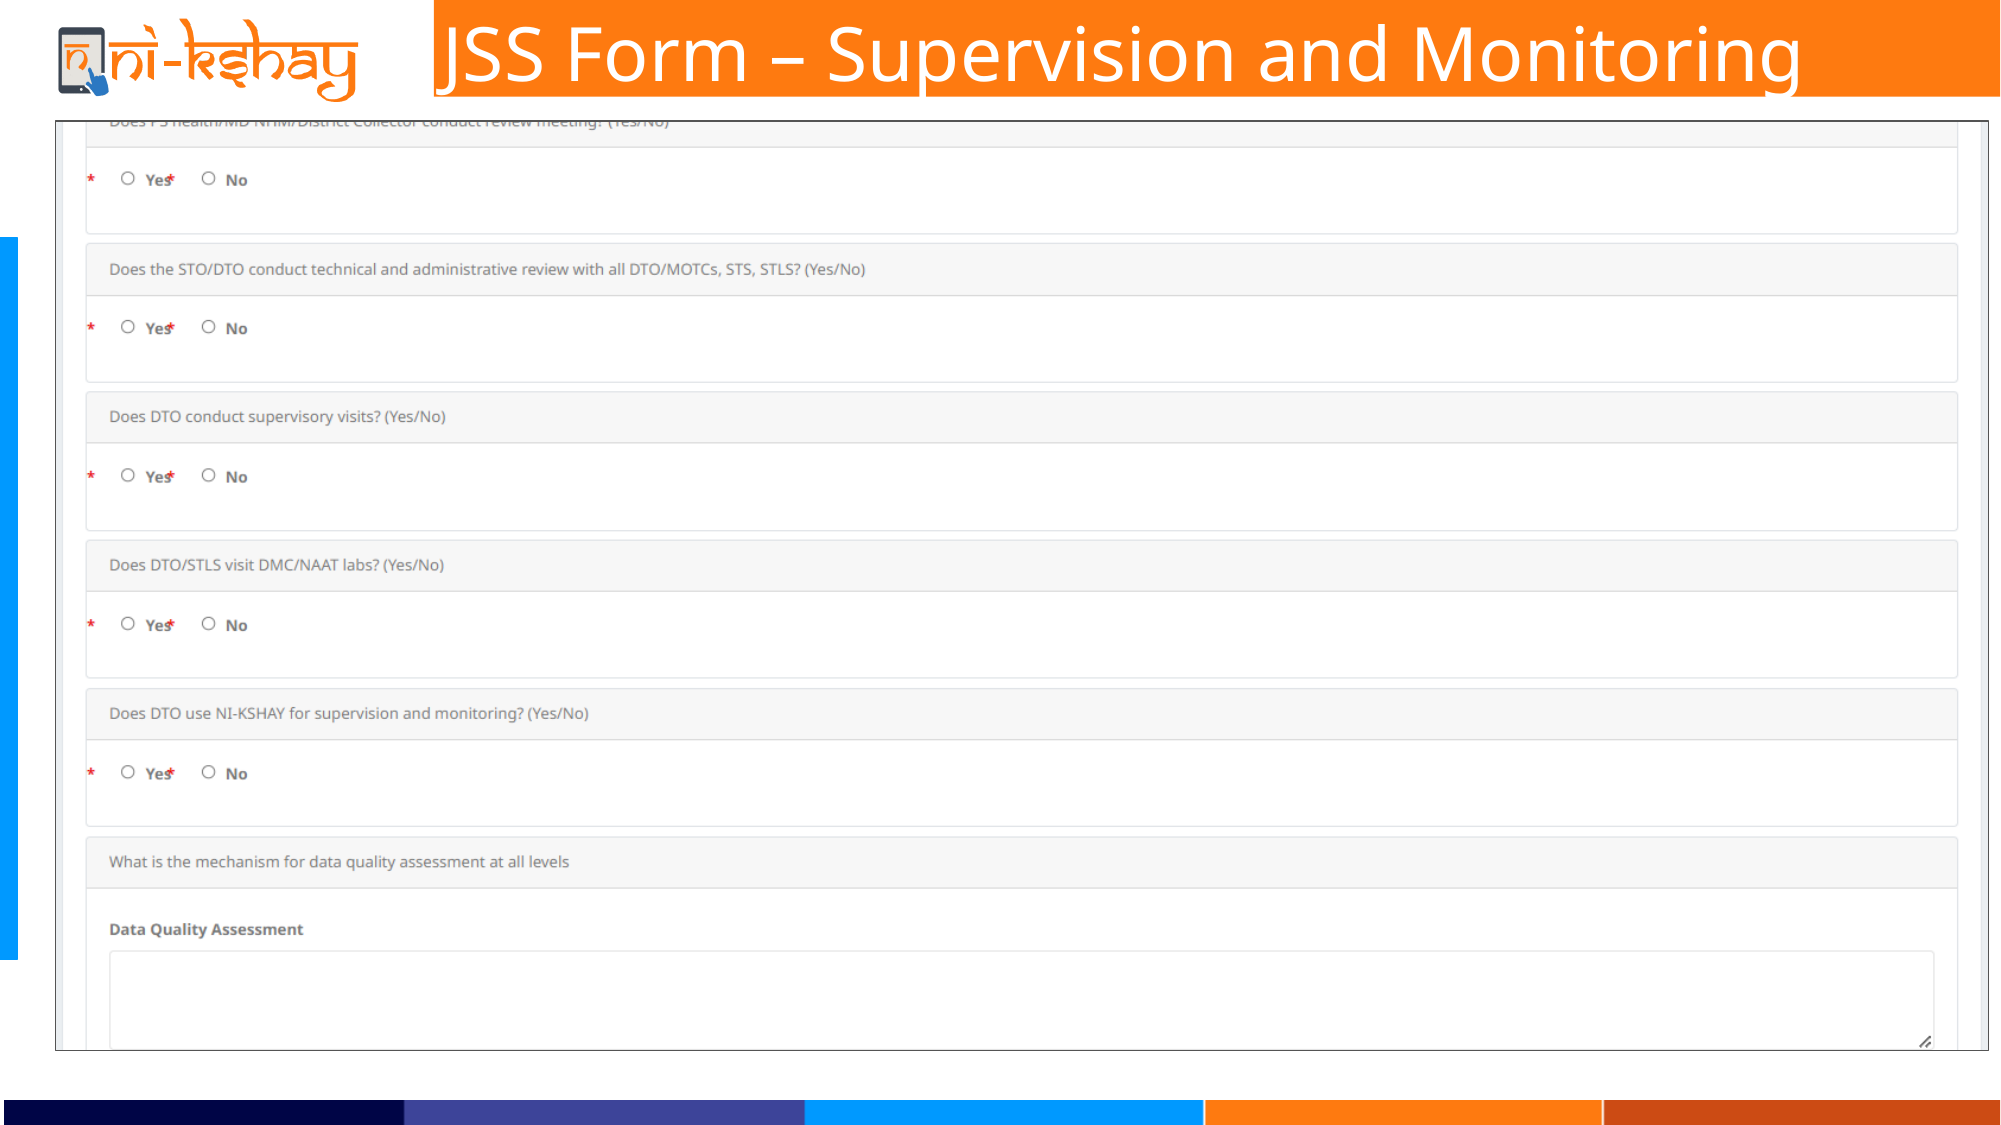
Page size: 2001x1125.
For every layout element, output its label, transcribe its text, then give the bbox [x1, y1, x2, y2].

picture [4, 1100, 2001, 1125]
picture [55, 121, 1989, 1051]
text_box JSS Form – Supervision and Monitoring [427, 0, 1977, 115]
picture [55, 2, 359, 119]
